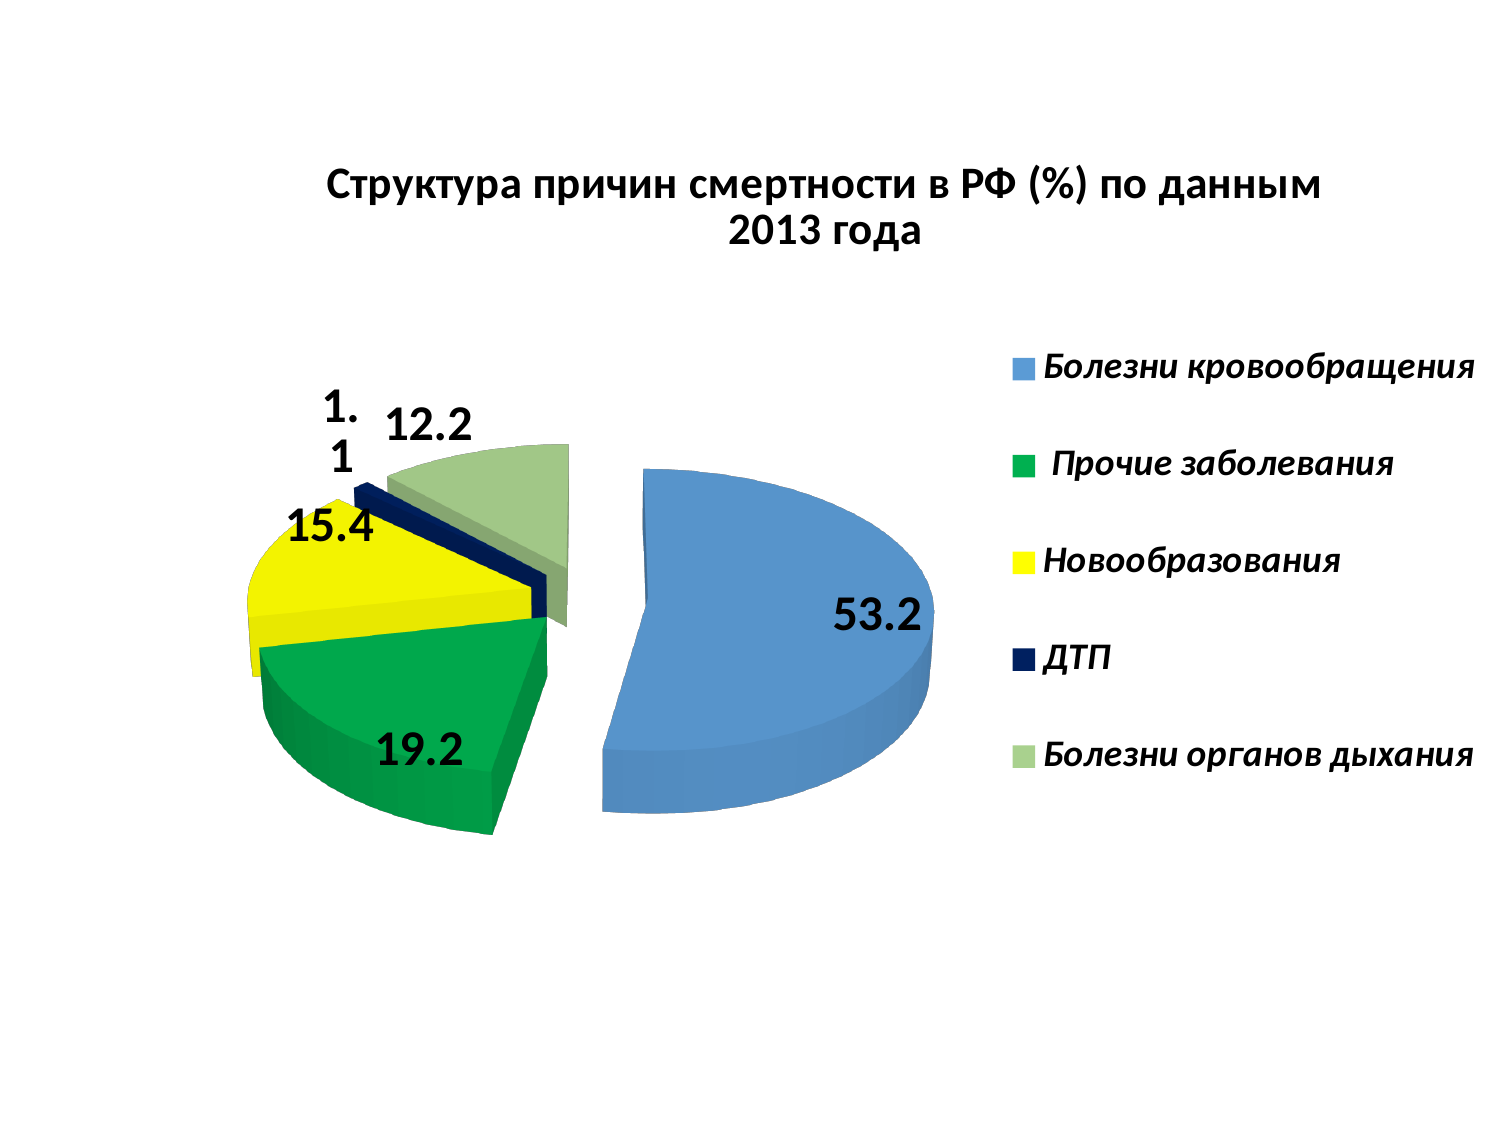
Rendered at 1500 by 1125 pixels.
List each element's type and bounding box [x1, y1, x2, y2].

chart [149, 125, 1500, 1000]
